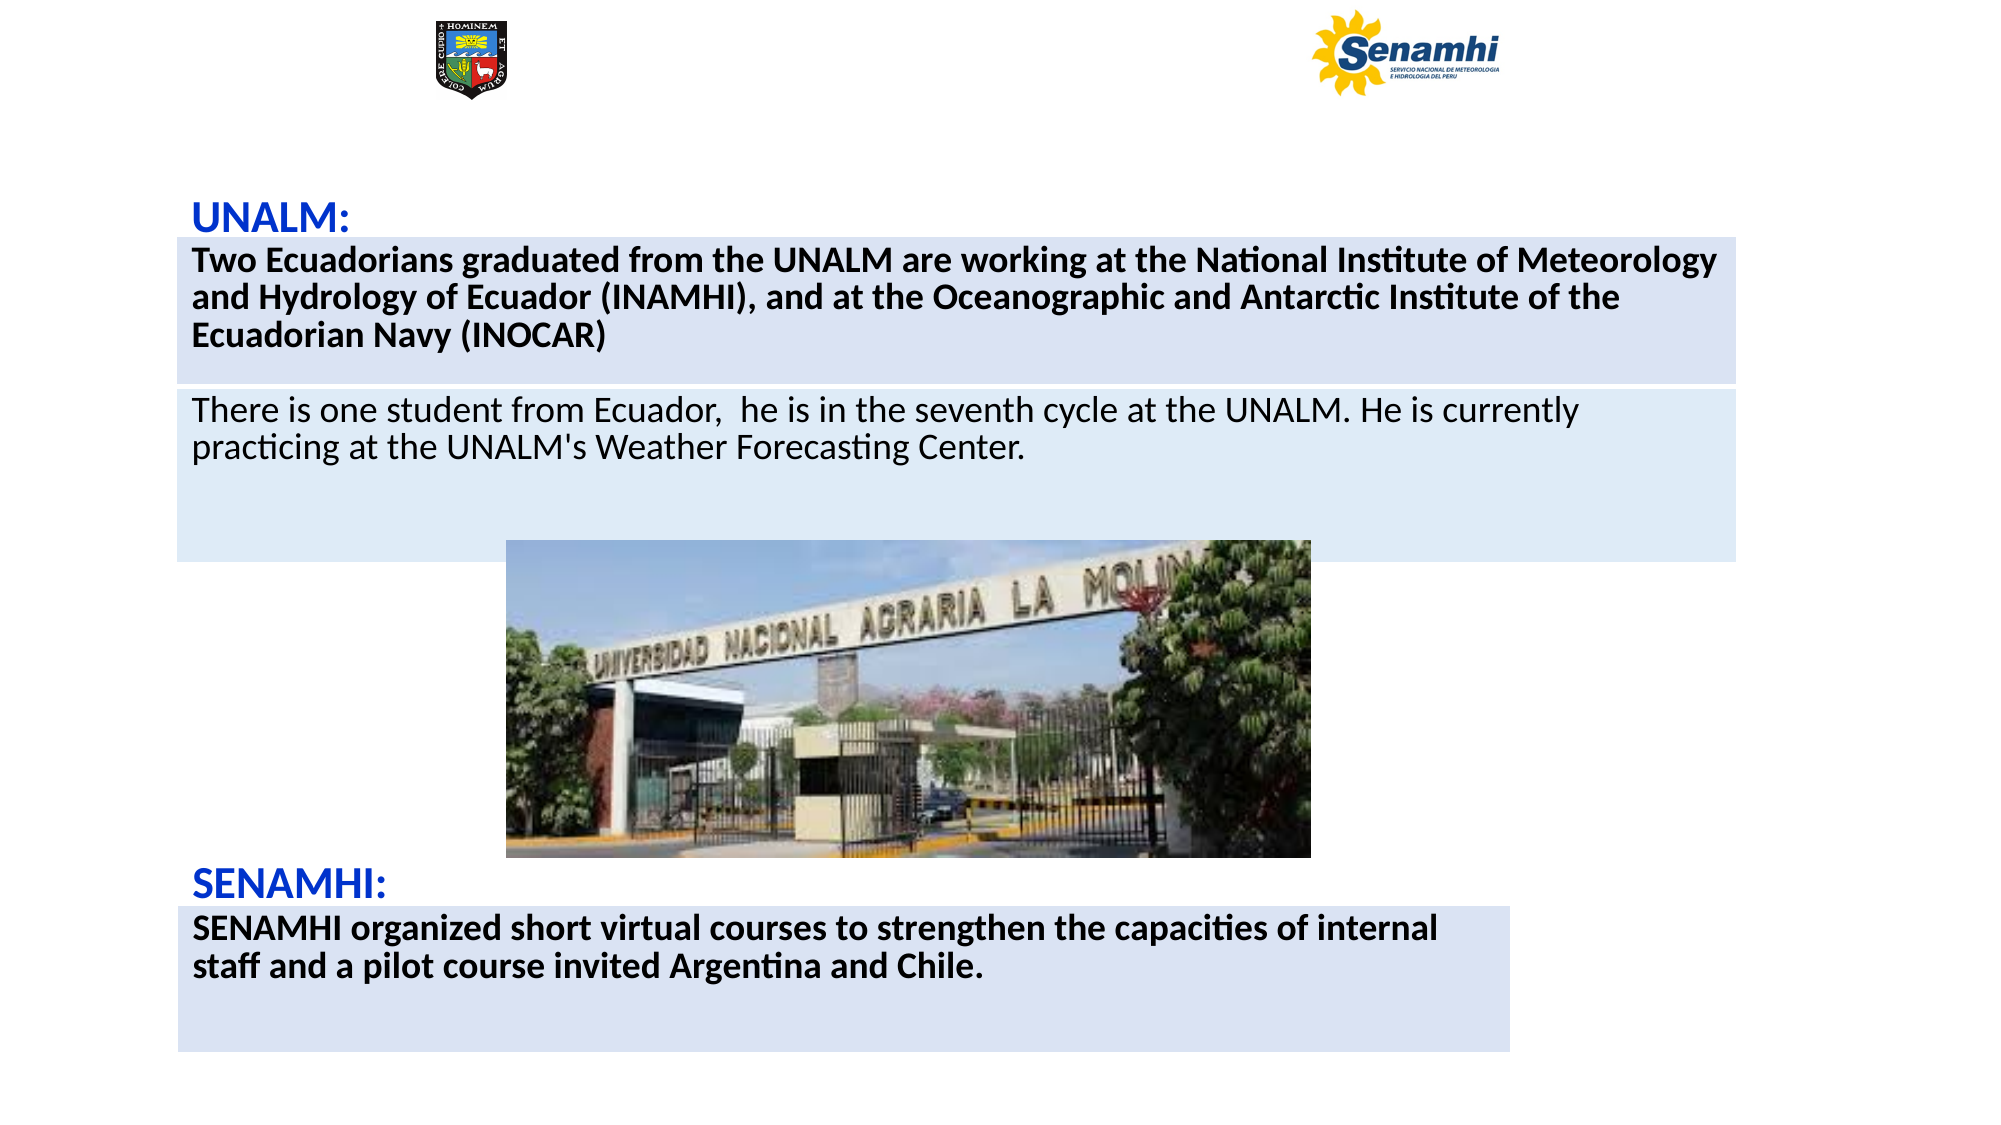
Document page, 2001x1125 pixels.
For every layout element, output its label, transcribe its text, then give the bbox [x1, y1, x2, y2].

picture [1300, 0, 1511, 106]
table_cell There is one student from Ecuador, he is in the seventh cycle at the UNALM. He is currently practicing at the UNALM's Weather Forecasting Center. [177, 389, 1736, 562]
table_header SENAMHI organized short virtual courses to strengthen the capacities of internal staff and a pilot course invited Argentina and Chile. [178, 906, 1510, 1052]
table_header Two Ecuadorians graduated from the UNALM are working at the National Institute of Meteorology and Hydrology of Ecuador (INAMHI), and at the Oceanographic and Antarctic Institute of the Ecuadorian Navy (INOCAR) [177, 237, 1736, 384]
text_box UNALM: [176, 179, 413, 236]
text_box SENAMHI: [177, 845, 1705, 915]
picture [436, 20, 507, 101]
picture [506, 540, 1311, 858]
